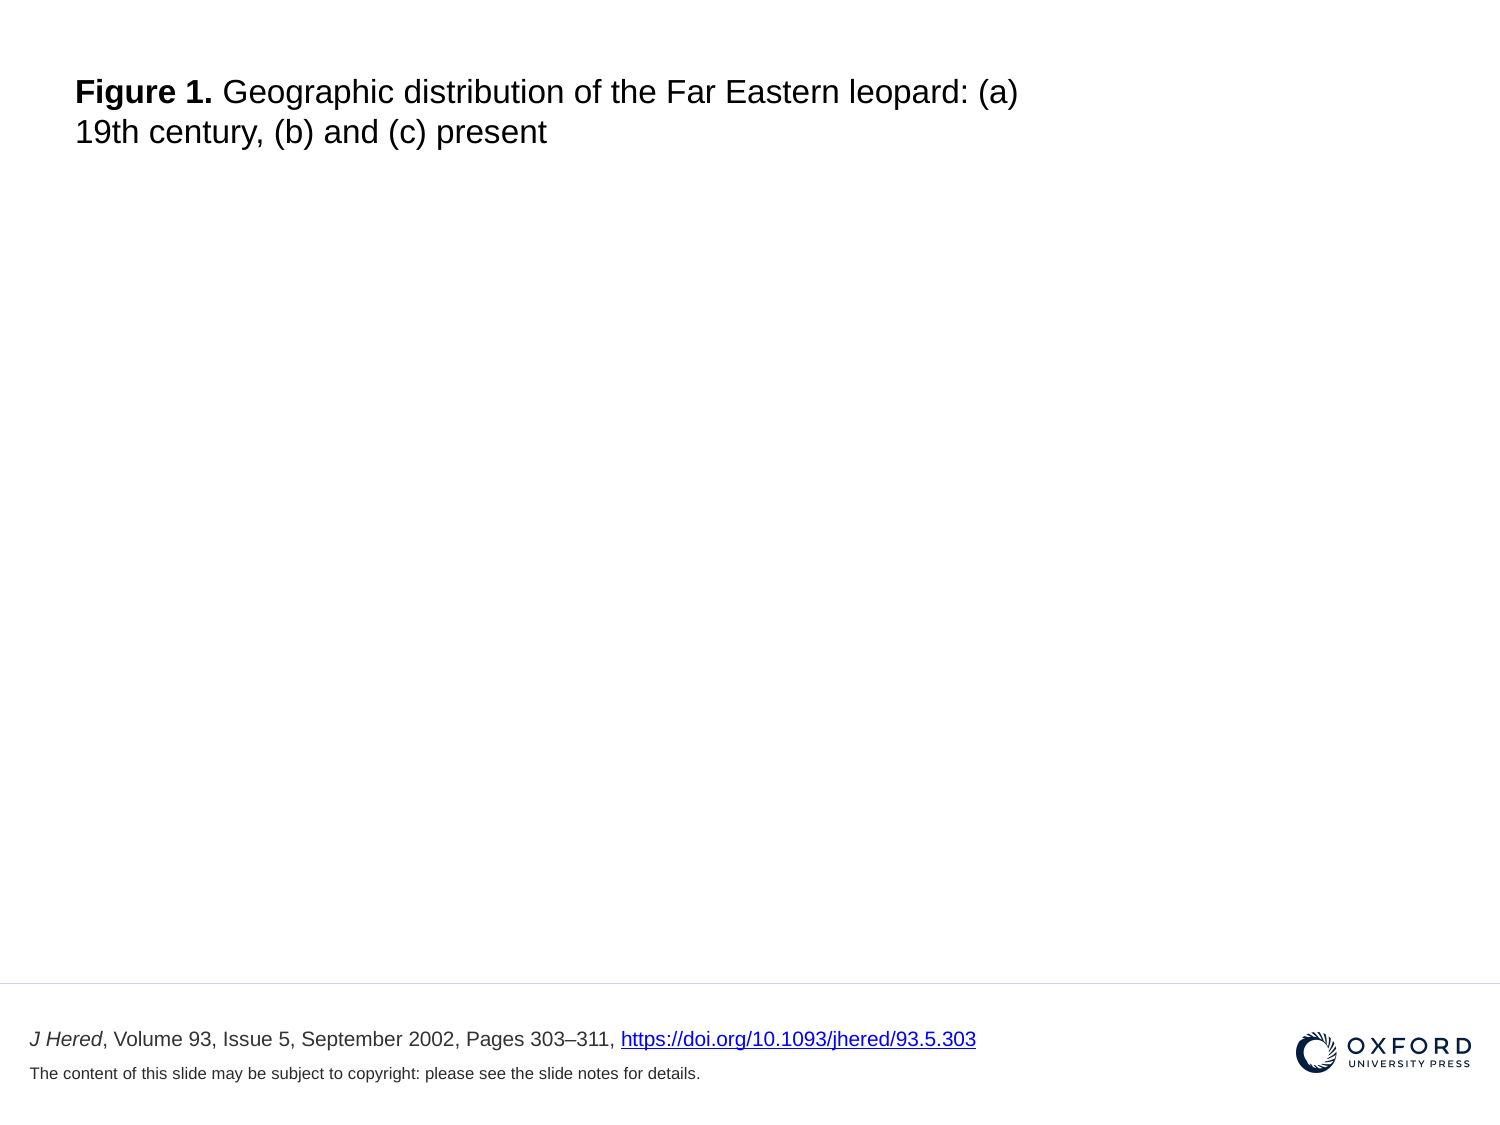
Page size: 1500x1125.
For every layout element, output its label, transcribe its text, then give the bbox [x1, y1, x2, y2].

footer J Hered, Volume 93, Issue 5, September 2002, Pages 303–311, https://doi.org/10.1093/jhered/93.5.303 The content of this slide may be subject to copyright: please see the slide notes for details. [0, 983, 1260, 1125]
title Figure 1. Geographic distribution of the Far Eastern leopard: (a) 19th century, (b) and (c) present [75, 69, 1078, 171]
picture [1296, 1032, 1471, 1073]
